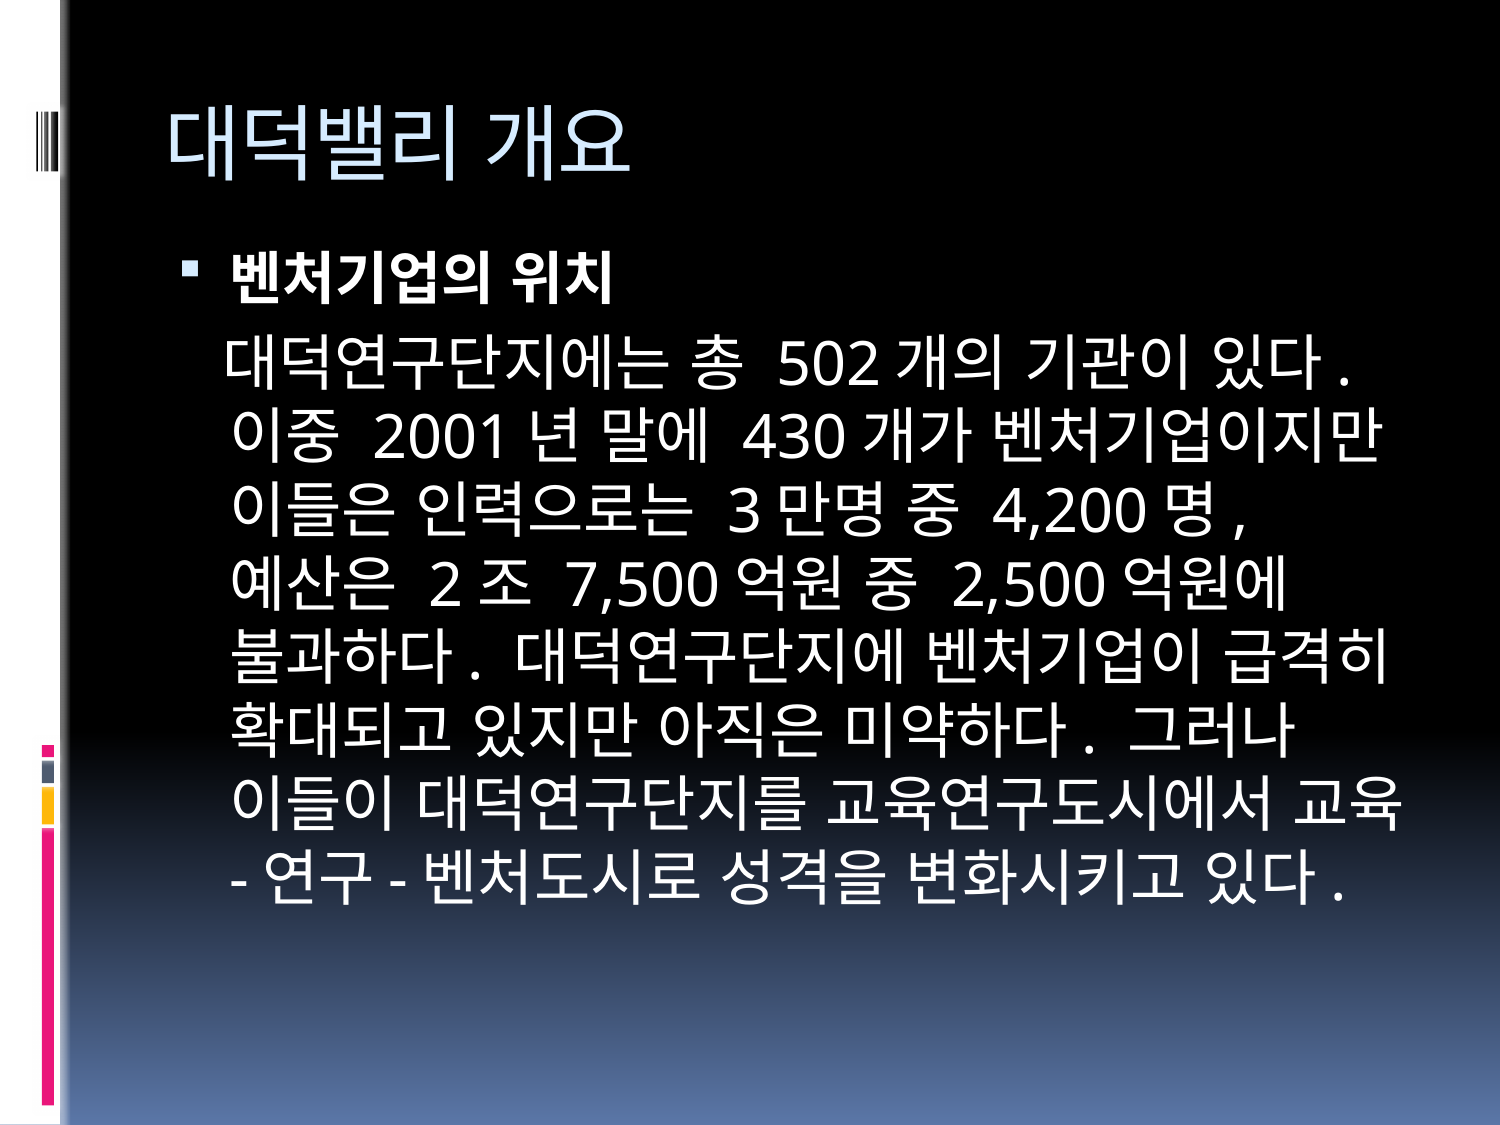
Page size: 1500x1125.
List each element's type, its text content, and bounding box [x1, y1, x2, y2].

list 벤처기업의 위치 대덕연구단지에는 총 502개의 기관이 있다.이중 2001년 말에 430개가 벤처기업이지만 이들은 인력으로는 3만명 중 4,200명, 예산은 2조 7,500억원 중 2,500억원에 불과하다. 대덕연구단지에 벤처기업이 급격히 확대되고 있지만 아직은 미약하다. 그러나 이들이 대덕연구단지를 교육연구도시에서 교육-연구-벤처도시로 성격을 변화시키고 있다. [152, 234, 1428, 985]
title 대덕밸리 개요 [150, 83, 1425, 234]
